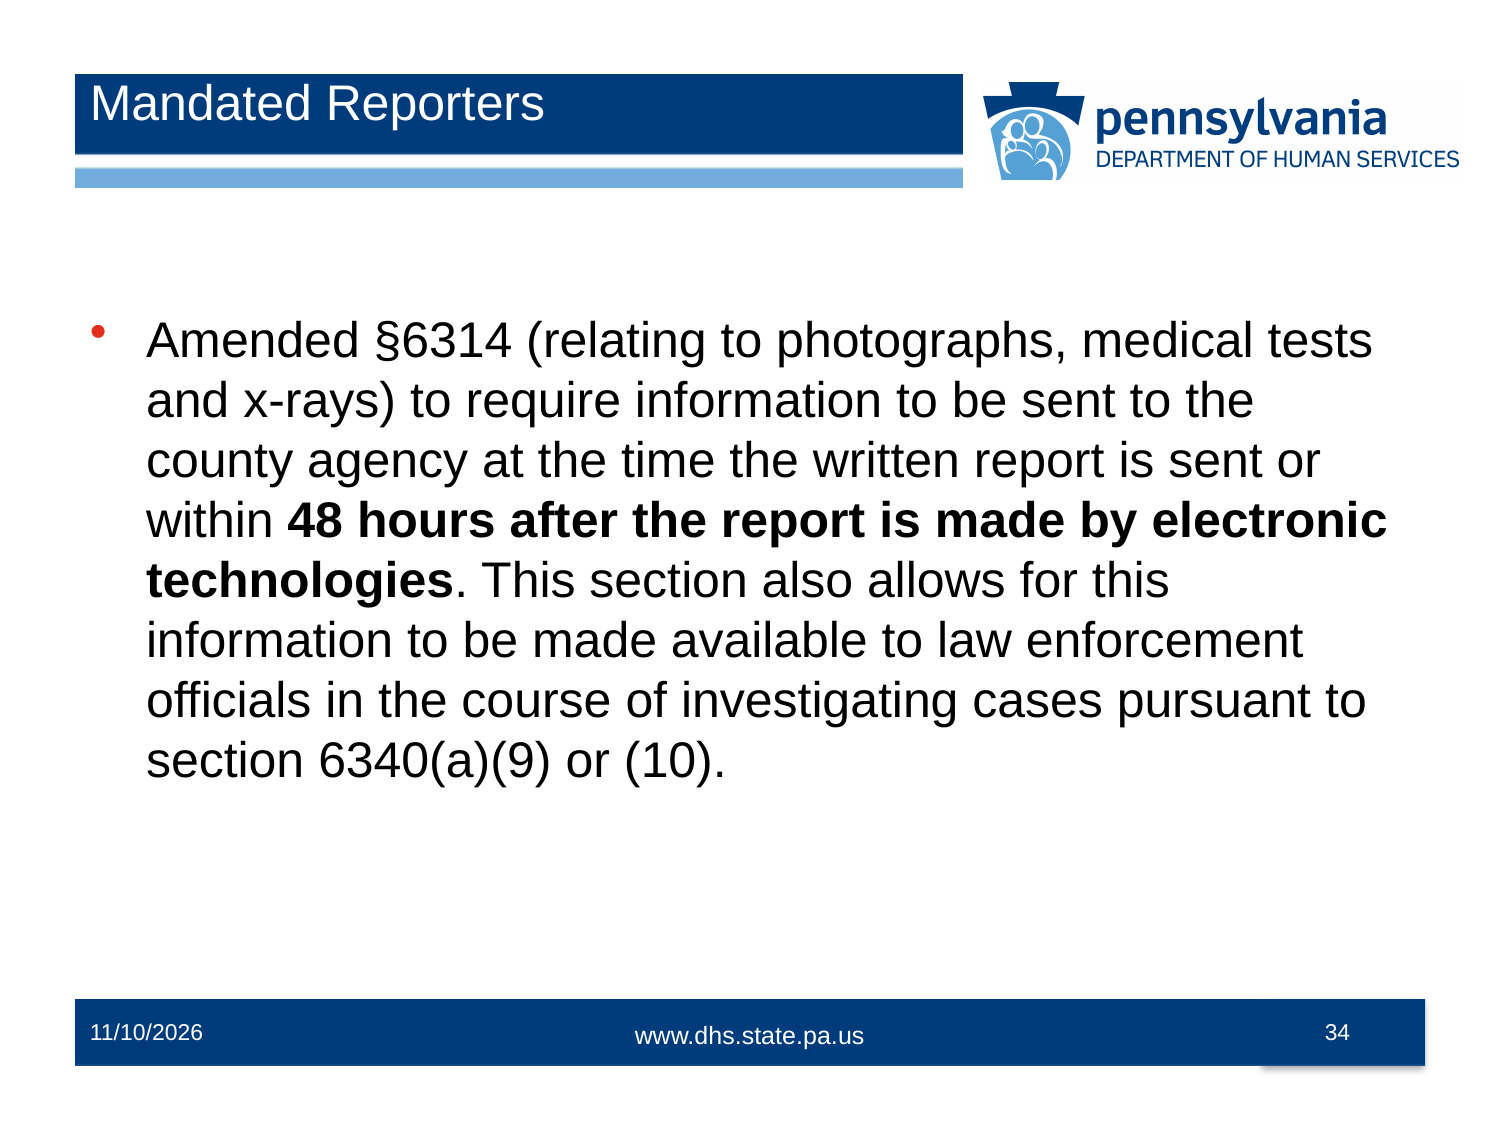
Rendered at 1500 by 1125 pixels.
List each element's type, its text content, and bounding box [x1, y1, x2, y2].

picture [75, 999, 1425, 1066]
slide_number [75, 999, 425, 1063]
title Mandated Reporters [75, 63, 963, 138]
slide_number 34 [1250, 999, 1425, 1063]
picture [75, 138, 963, 188]
picture [983, 82, 1459, 180]
list Amended §6314 (relating to photographs, medical tests and x-rays) to require information to be sent to the county agency at the time the written report is sent or within 48 hours after the report is made by electronic technologies. This section also allows for this information to be made available to law enforcement officials in the course of investigating cases pursuant to section 6340(a)(9) or (10). [75, 299, 1413, 825]
